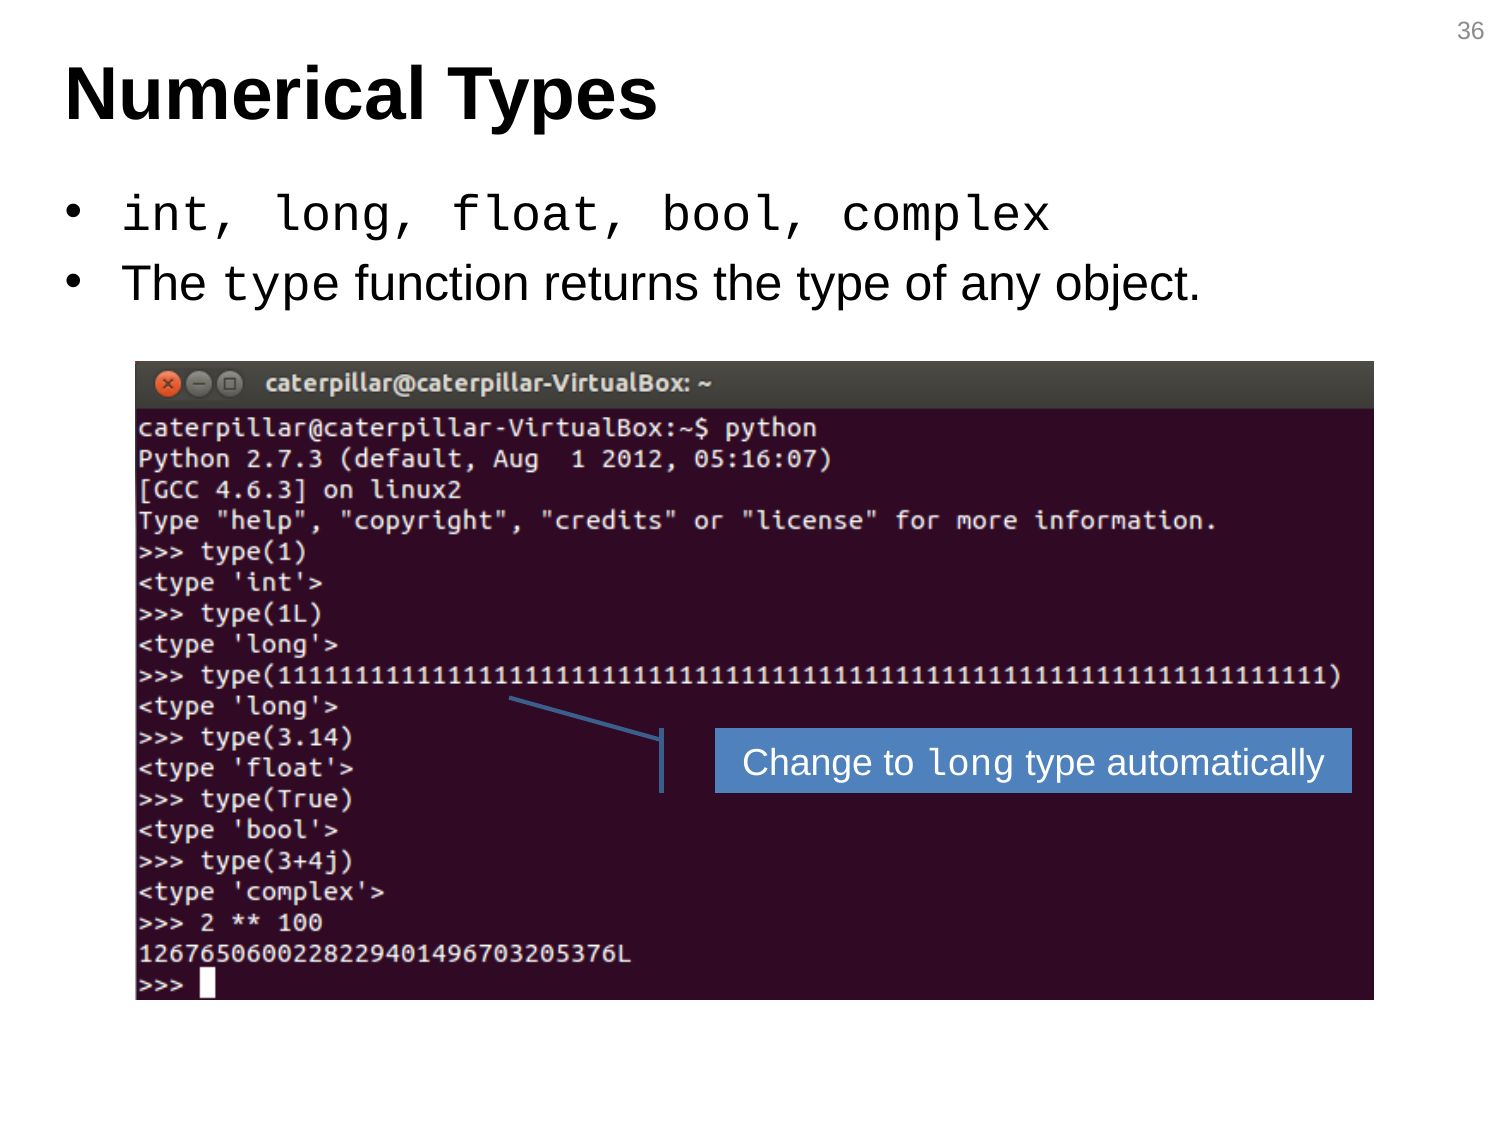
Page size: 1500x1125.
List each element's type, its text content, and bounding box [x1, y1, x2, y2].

list int, long, float, bool, complex The type function returns the type of any object. [49, 172, 1400, 916]
picture [135, 361, 1374, 1000]
title Numerical Types [49, 0, 1400, 172]
slide_number 36 [1149, 0, 1500, 60]
